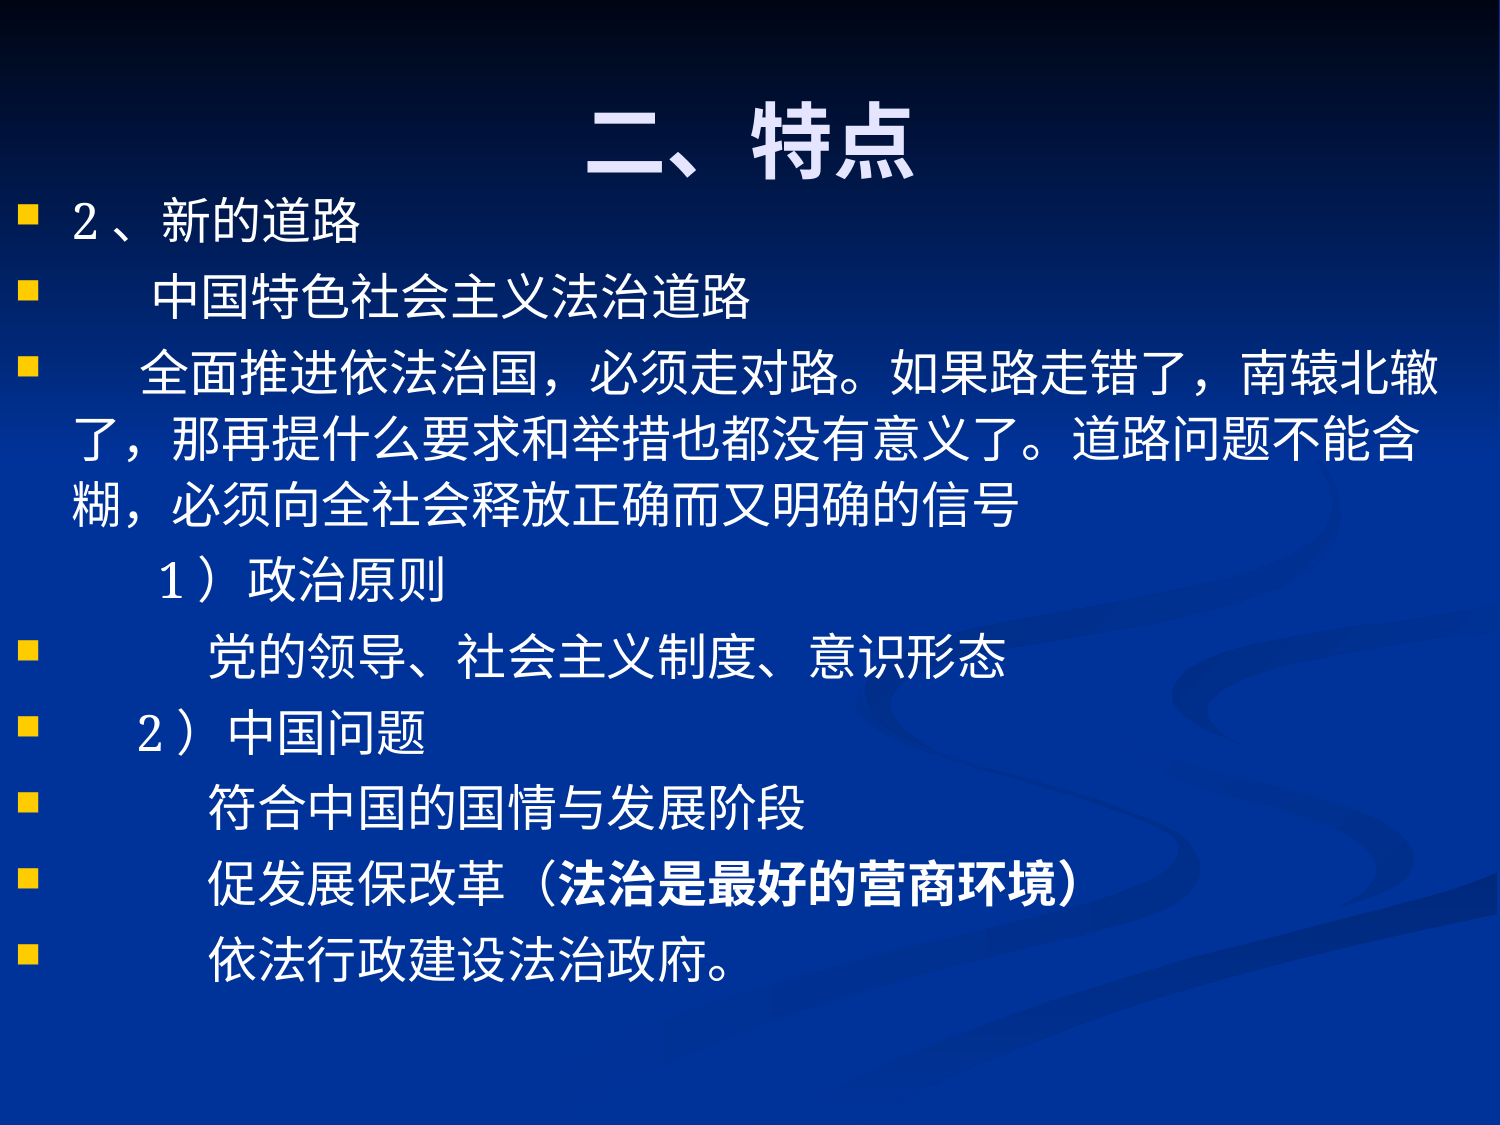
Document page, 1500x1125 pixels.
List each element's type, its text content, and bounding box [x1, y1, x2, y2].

list 2、新的道路 中国特色社会主义法治道路 全面推进依法治国，必须走对路。如果路走错了，南辕北辙了，那再提什么要求和举措也都没有意义了。道路问题不能含糊，必须向全社会释放正确而又明确的信号 1）政治原则 党的领导、社会主义制度、意识形态 2）中国问题 符合中国的国情与发展阶段 促发展保改革（法治是最好的营商环境） 依法行政建设法治政府。 [0, 175, 1500, 1125]
title 二、特点 [0, 44, 1500, 175]
